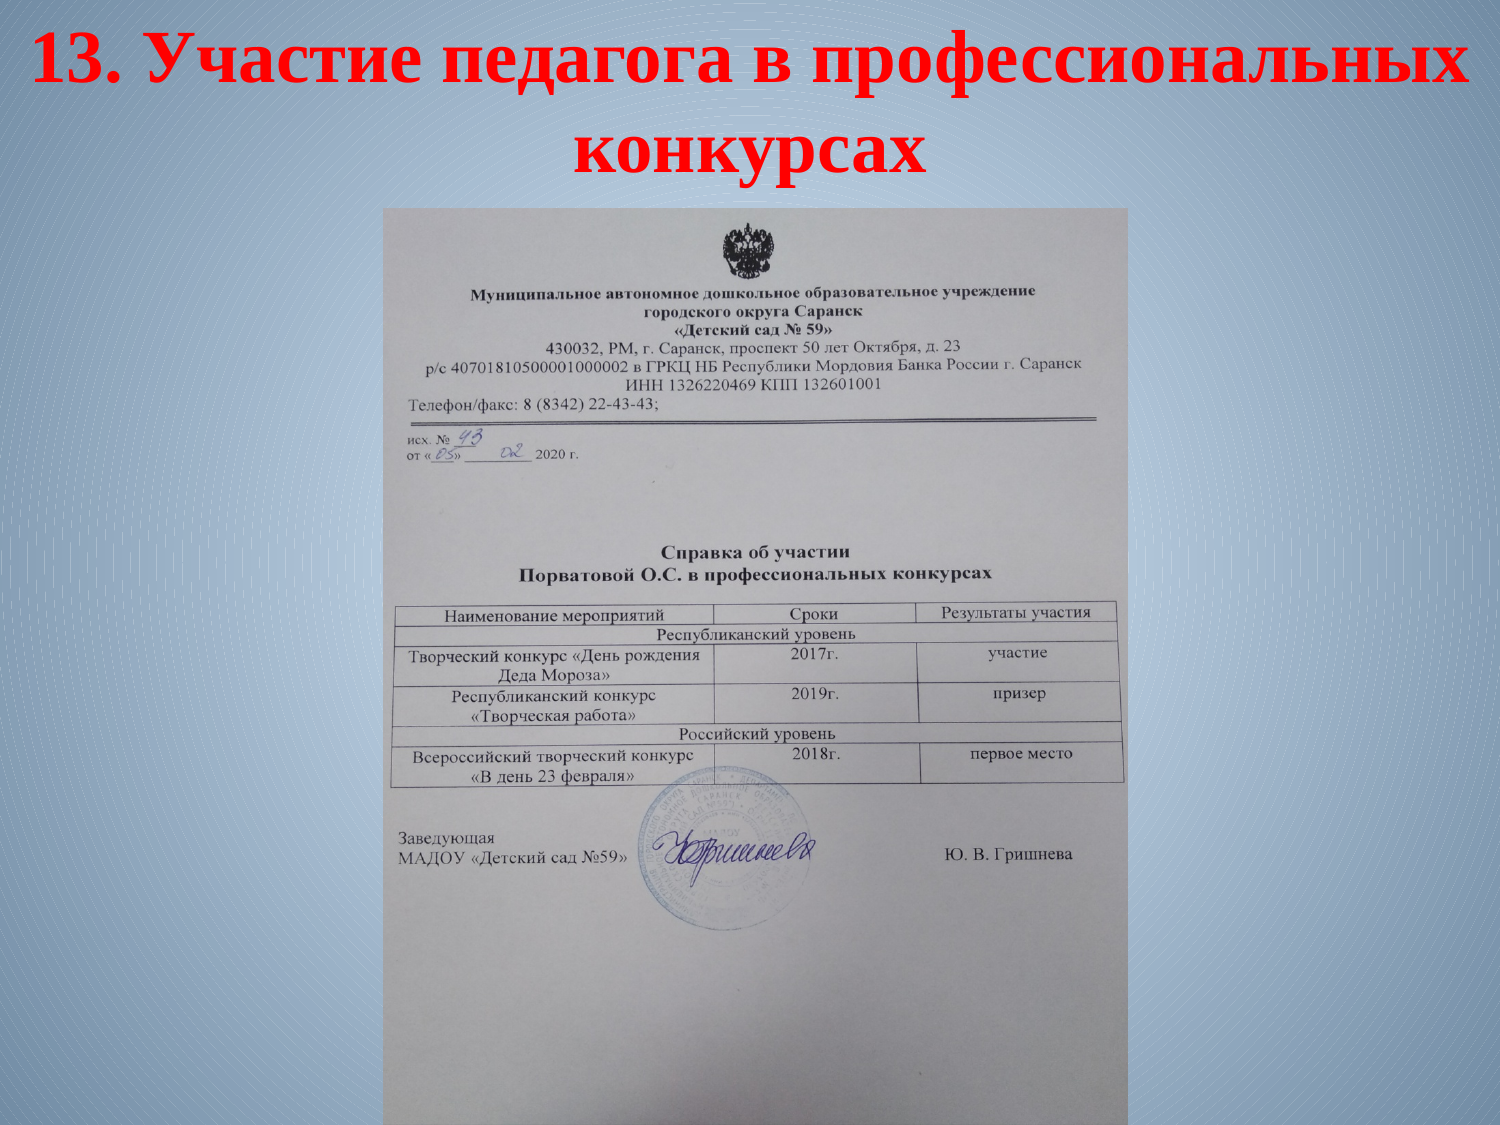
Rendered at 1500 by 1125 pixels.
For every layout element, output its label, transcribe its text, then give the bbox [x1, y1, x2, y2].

text_box 13. Участие педагога в профессиональных конкурсах [0, 0, 1500, 525]
picture [383, 207, 1129, 1125]
